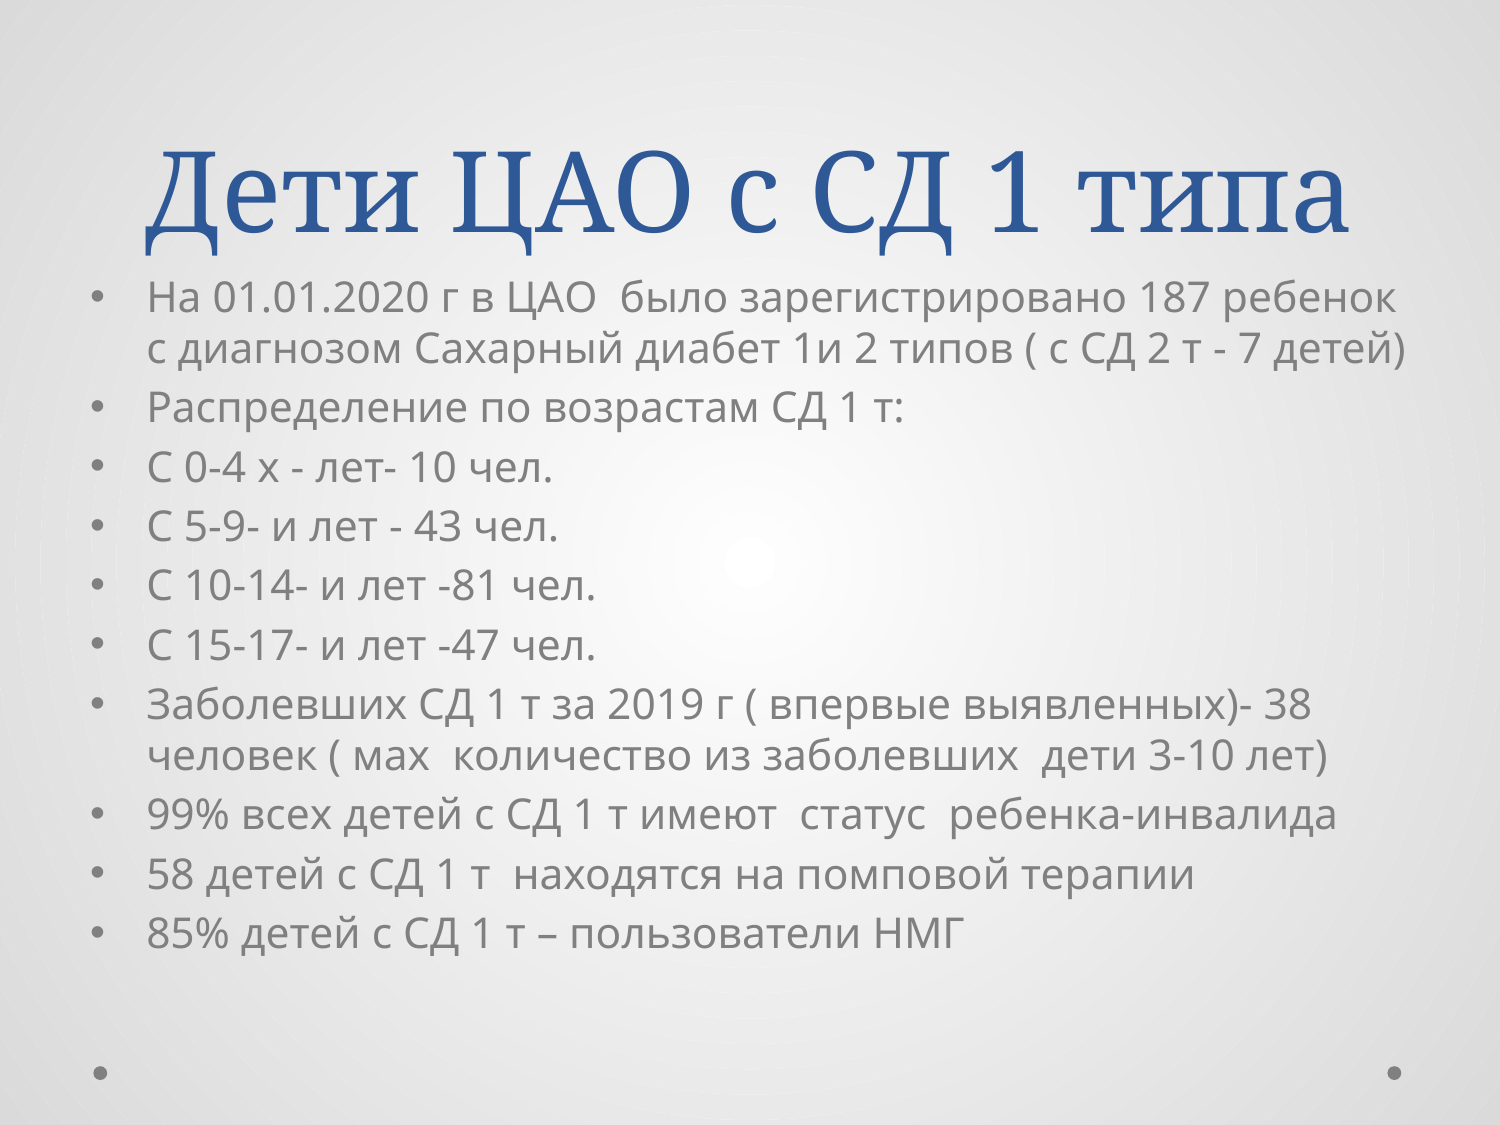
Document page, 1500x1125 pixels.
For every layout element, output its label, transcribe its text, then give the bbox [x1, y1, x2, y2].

list На 01.01.2020 г в ЦАО было зарегистрировано 187 ребенок с диагнозом Сахарный диабет 1и 2 типов ( с СД 2 т - 7 детей) Распределение по возрастам СД 1 т: С 0-4 х - лет- 10 чел. С 5-9- и лет - 43 чел. С 10-14- и лет -81 чел. С 15-17- и лет -47 чел. Заболевших СД 1 т за 2019 г ( впервые выявленных)- 38 человек ( мах количество из заболевших дети 3-10 лет) 99% всех детей с СД 1 т имеют статус ребенка-инвалида 58 детей с СД 1 т находятся на помповой терапии 85% детей с СД 1 т – пользователи НМГ [75, 262, 1425, 1005]
title Дети ЦАО с СД 1 типа [75, 0, 1425, 262]
